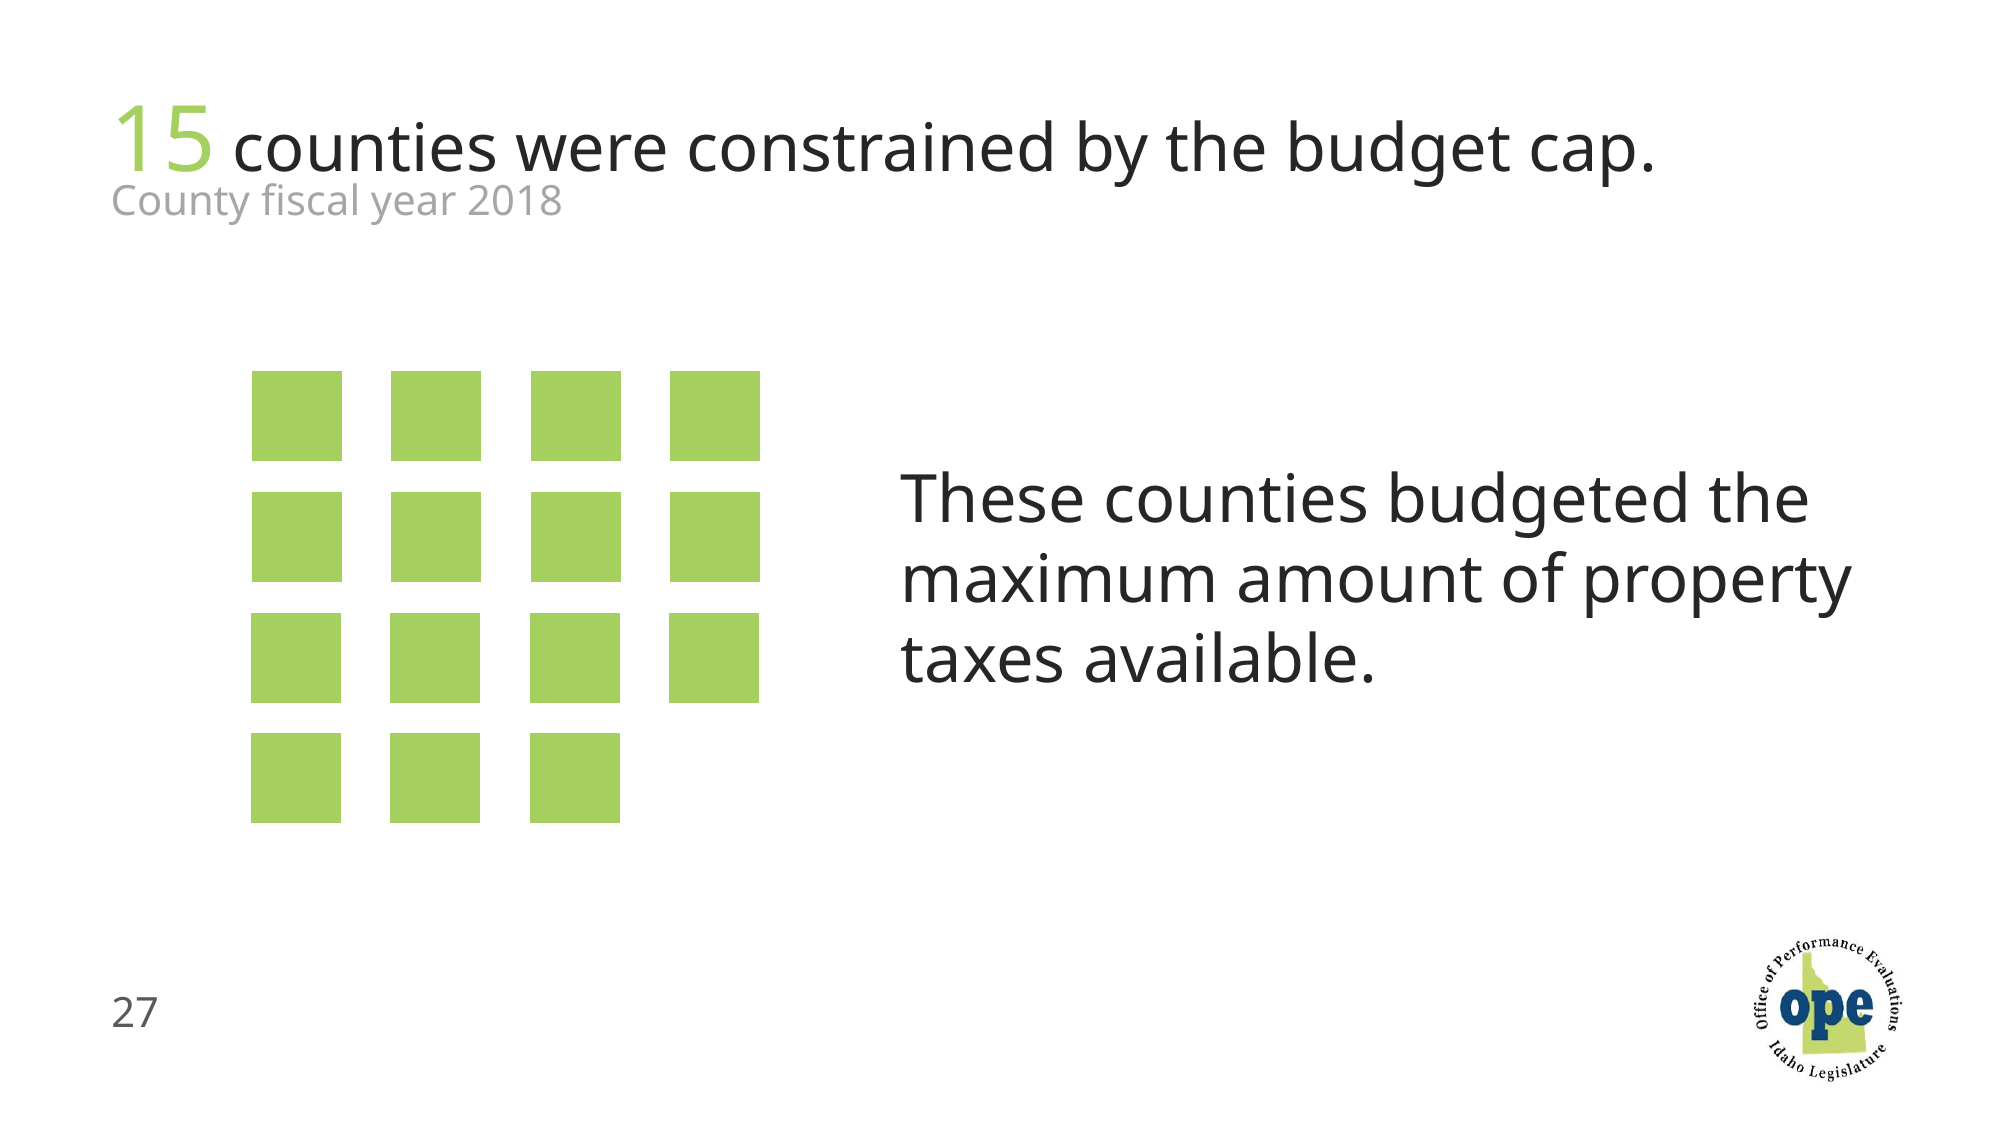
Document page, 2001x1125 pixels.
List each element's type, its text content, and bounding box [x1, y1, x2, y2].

text_box 15 counties were constrained by the budget cap. [95, 72, 1904, 198]
picture [1748, 933, 1904, 1084]
text_box County fiscal year 2018 [95, 198, 1096, 232]
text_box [251, 371, 760, 824]
text_box These counties budgeted the maximum amount of property taxes available. [886, 448, 1935, 704]
text_box 27 [96, 978, 207, 1051]
